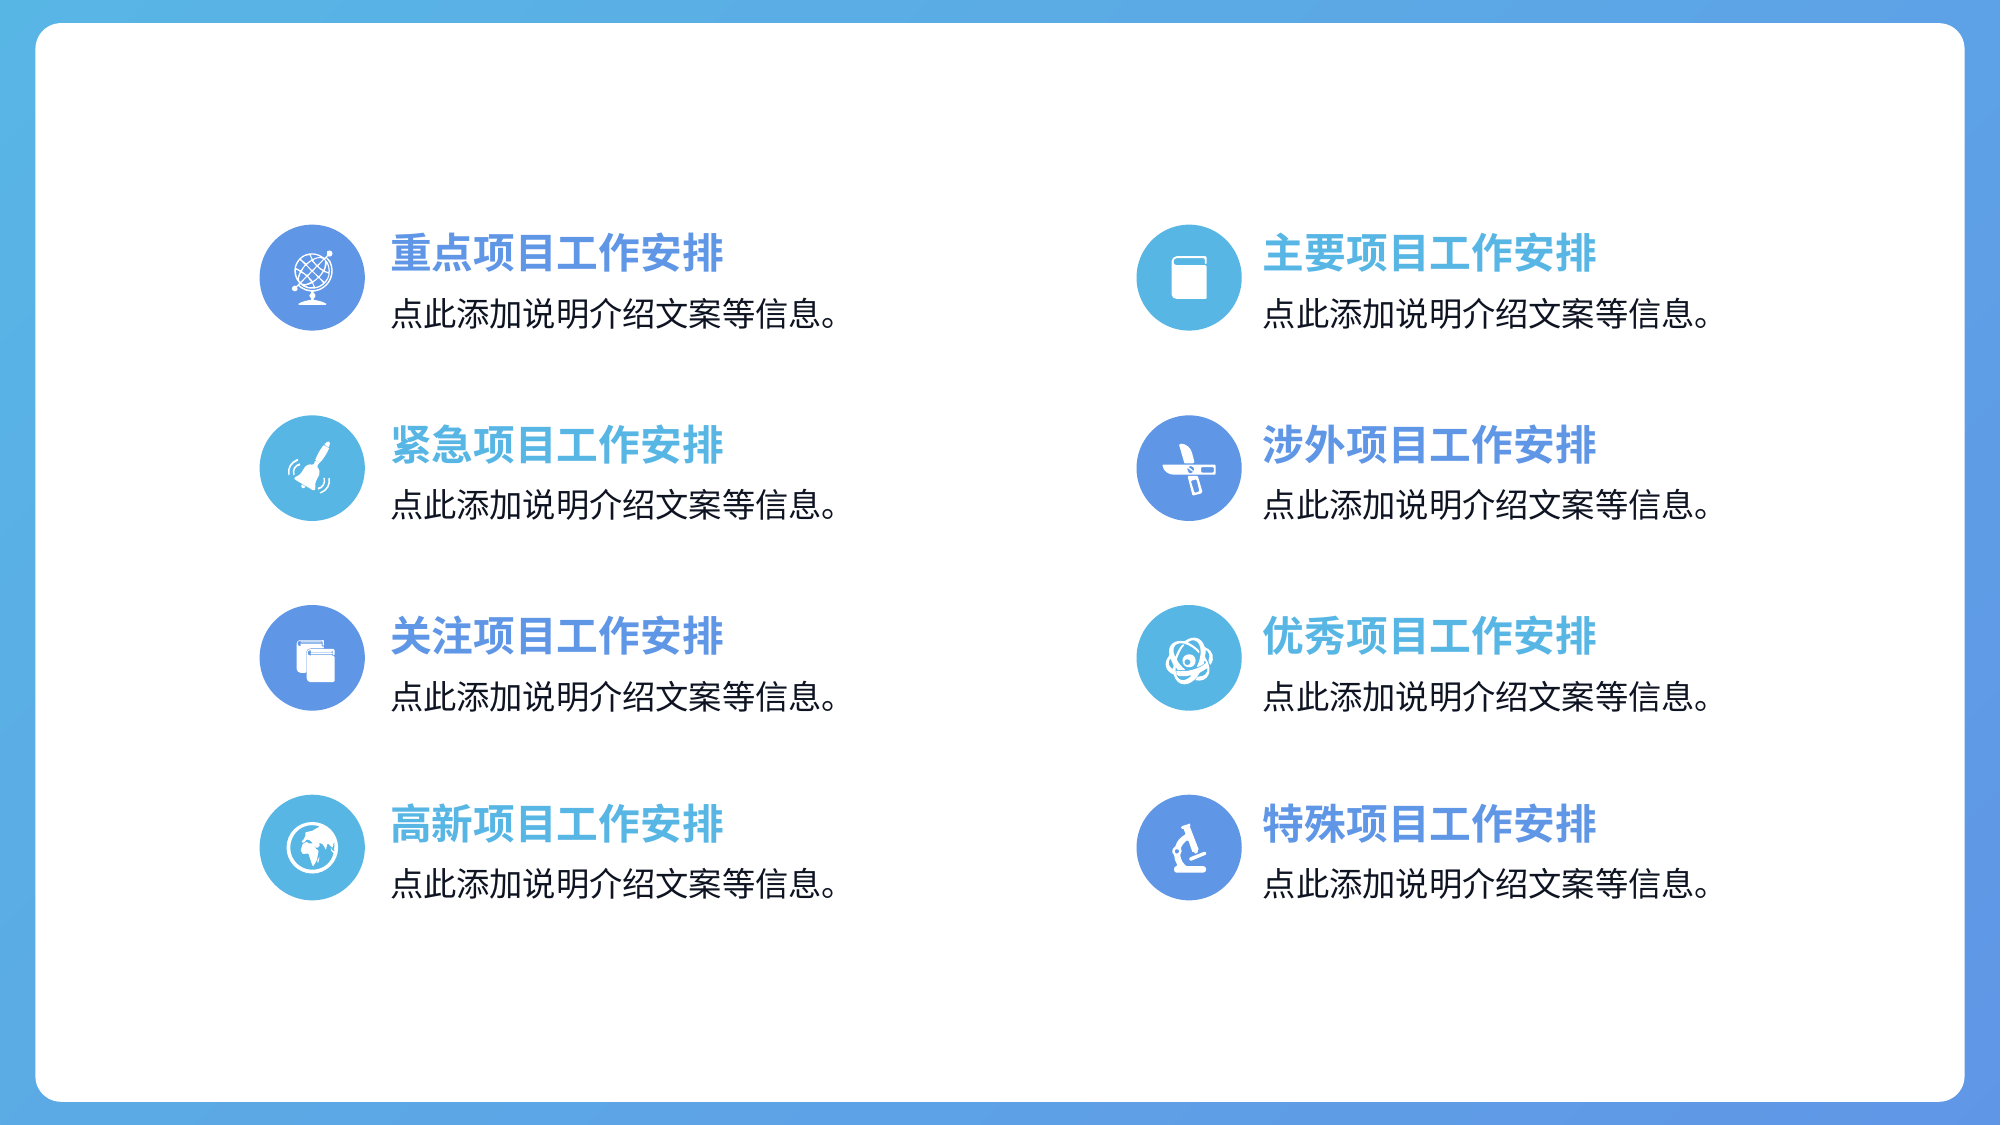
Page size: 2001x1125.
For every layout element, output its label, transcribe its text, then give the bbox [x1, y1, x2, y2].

text_box 主要项目工作安排 [1262, 227, 1736, 278]
text_box [1165, 637, 1213, 685]
text_box 点此添加说明介绍文案等信息。 [1262, 277, 1897, 334]
text_box [258, 223, 366, 332]
text_box [1135, 603, 1243, 712]
text_box [1135, 414, 1243, 523]
text_box 点此添加说明介绍文案等信息。 [390, 847, 1024, 904]
text_box 点此添加说明介绍文案等信息。 [390, 659, 1024, 717]
text_box 特殊项目工作安排 [1262, 797, 1736, 848]
text_box 点此添加说明介绍文案等信息。 [1262, 659, 1897, 717]
text_box [1162, 443, 1216, 496]
text_box [286, 821, 339, 874]
text_box 紧急项目工作安排 [390, 418, 863, 469]
text_box 点此添加说明介绍文案等信息。 [1262, 847, 1897, 904]
text_box [258, 793, 366, 902]
text_box 点此添加说明介绍文案等信息。 [390, 277, 1024, 334]
text_box 关注项目工作安排 [390, 609, 863, 661]
text_box [1172, 823, 1207, 873]
text_box 点此添加说明介绍文案等信息。 [1262, 468, 1897, 525]
text_box [319, 477, 331, 494]
text_box [291, 250, 333, 305]
text_box 点此添加说明介绍文案等信息。 [390, 468, 1024, 525]
text_box [296, 640, 335, 683]
text_box [292, 441, 330, 491]
text_box [1171, 256, 1207, 299]
text_box [1135, 793, 1243, 902]
text_box 涉外项目工作安排 [1262, 418, 1736, 469]
text_box [1135, 223, 1243, 332]
text_box 重点项目工作安排 [390, 227, 863, 278]
text_box [288, 459, 299, 476]
text_box 高新项目工作安排 [390, 797, 863, 848]
text_box [258, 603, 366, 712]
text_box 优秀项目工作安排 [1262, 609, 1736, 661]
text_box [258, 414, 366, 523]
